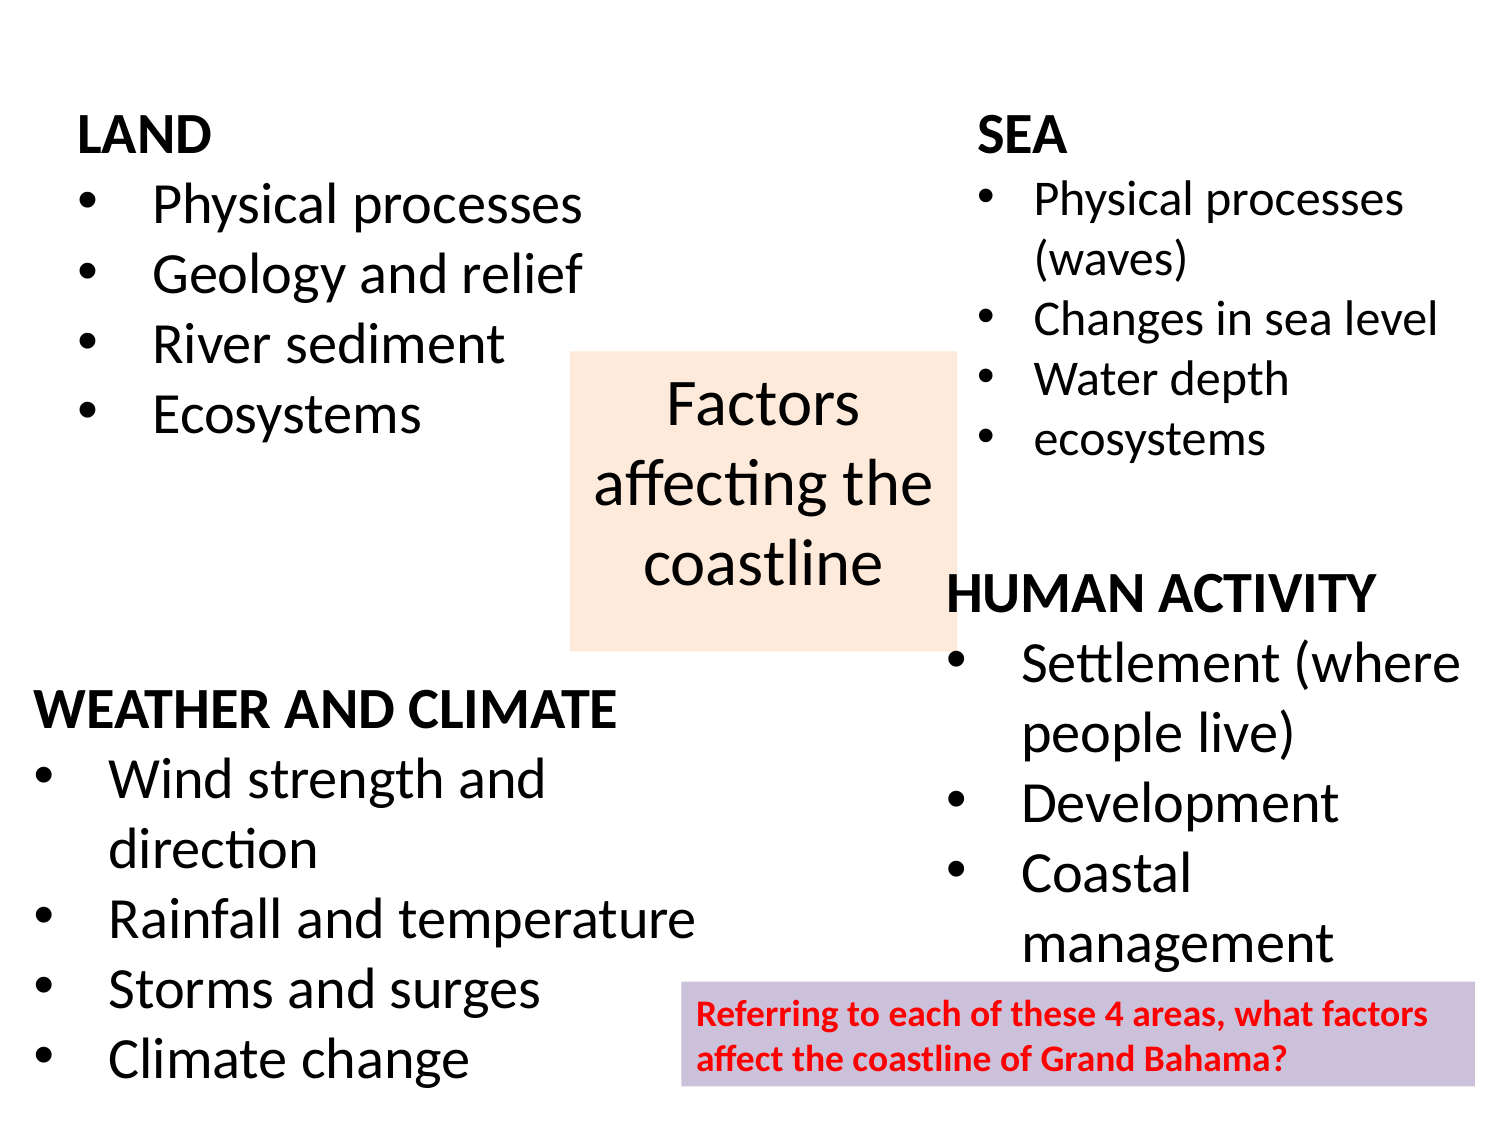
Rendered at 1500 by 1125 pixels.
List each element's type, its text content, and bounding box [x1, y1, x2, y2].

list Factors affecting the coastline [569, 351, 958, 652]
text_box WEATHER AND CLIMATE Wind strength and direction Rainfall and temperature Storms and surges Climate change [18, 662, 738, 1098]
text_box Referring to each of these 4 areas, what factors affect the coastline of Grand Bahama? [681, 981, 1475, 1087]
text_box LAND Physical processes Geology and relief River sediment Ecosystems [62, 87, 638, 498]
text_box HUMAN ACTIVITY Settlement (where people live) Development Coastal management [931, 546, 1500, 1096]
text_box SEA Physical processes (waves) Changes in sea level Water depth ecosystems [962, 87, 1500, 473]
